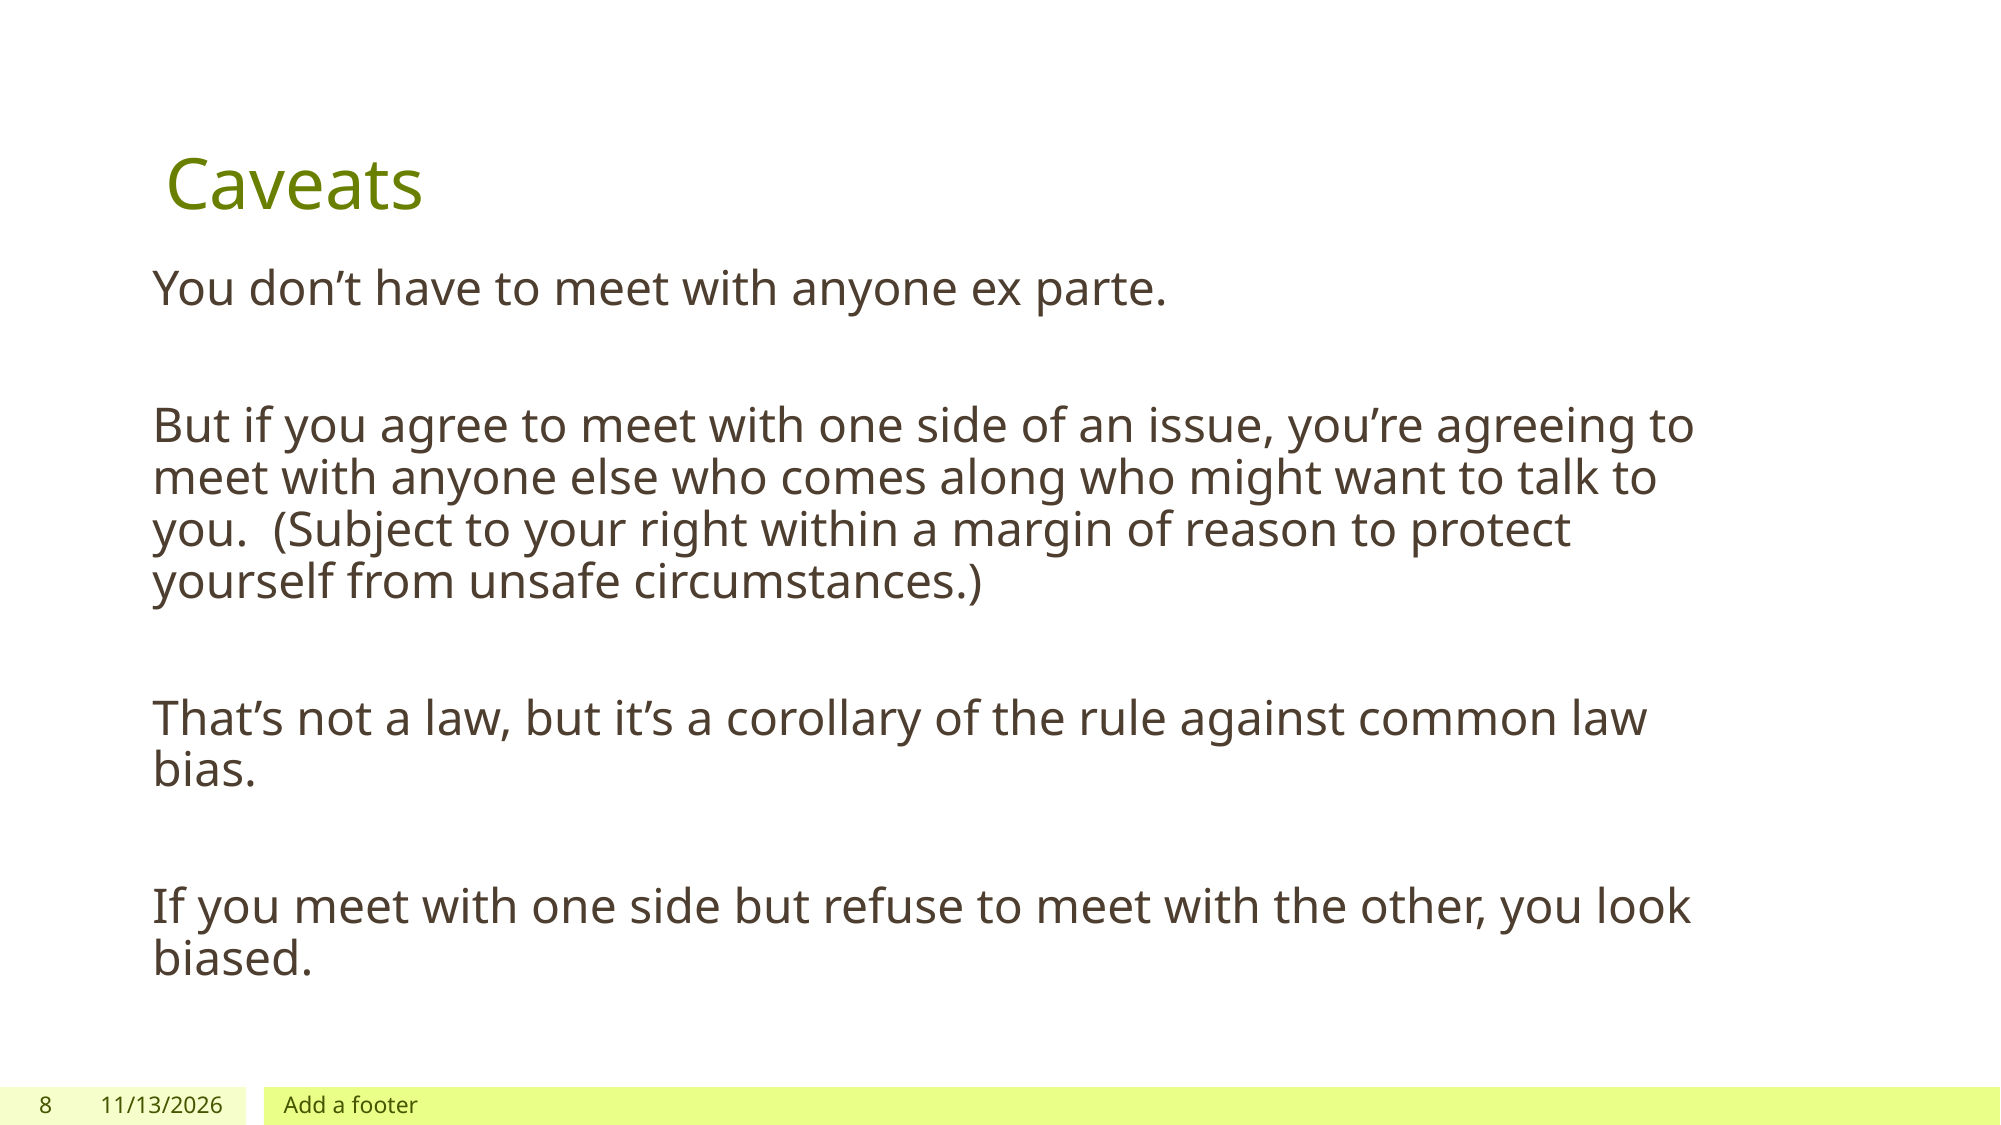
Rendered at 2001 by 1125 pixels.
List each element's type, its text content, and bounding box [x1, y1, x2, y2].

title Caveats [150, 46, 1659, 232]
slide_number 8 [0, 1087, 68, 1125]
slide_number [74, 1087, 239, 1125]
footer Add a footer [268, 1087, 1769, 1125]
list You don’t have to meet with anyone ex parte. But if you agree to meet with one side of an issue, you’re agreeing to meet with anyone else who comes along who might want to talk to you. (Subject to your right within a margin of reason to protect yourself from unsafe circumstances.) That’s not a law, but it’s a corollary of the rule against common law bias. If you meet with one side but refuse to meet with the other, you look biased. [137, 256, 1769, 1015]
